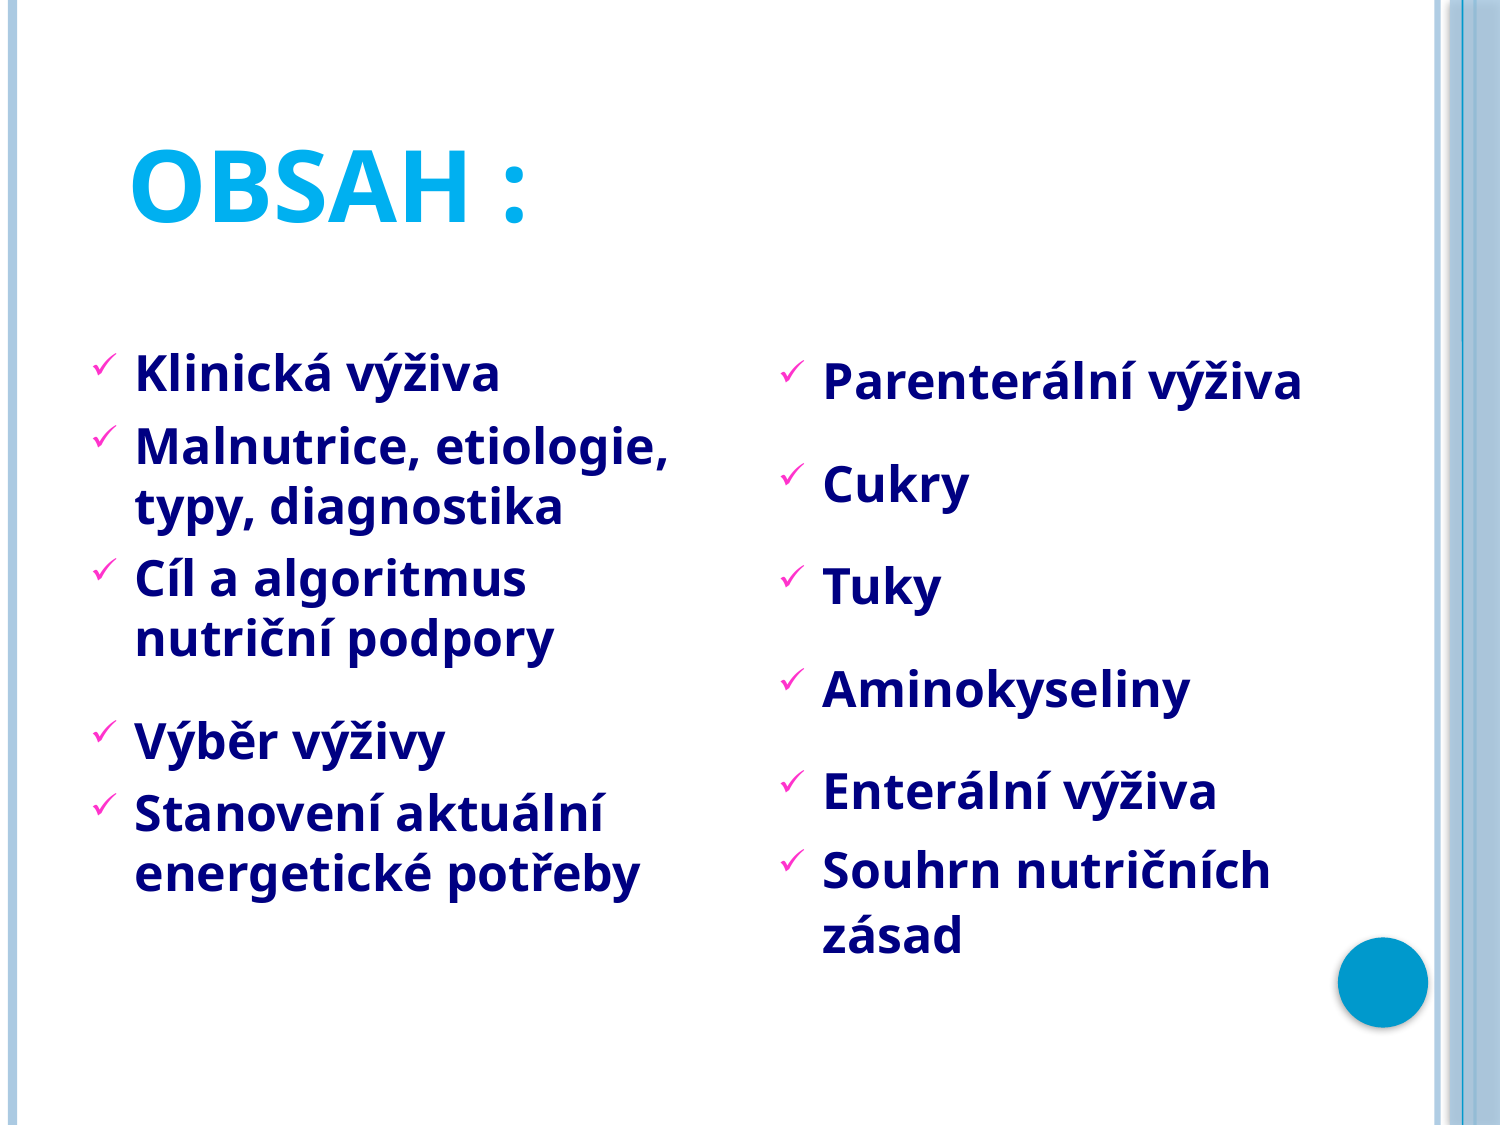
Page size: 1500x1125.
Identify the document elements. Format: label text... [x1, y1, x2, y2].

title obsah : [112, 62, 1388, 250]
list Parenterální výživa Cukry Tuky Aminokyseliny Enterální výživa Souhrn nutričních zásad [762, 311, 1412, 995]
list Klinická výživa Malnutrice, etiologie, typy, diagnostika Cíl a algoritmus nutriční podpory Výběr výživy Stanovení aktuální energetické potřeby [75, 231, 725, 1088]
